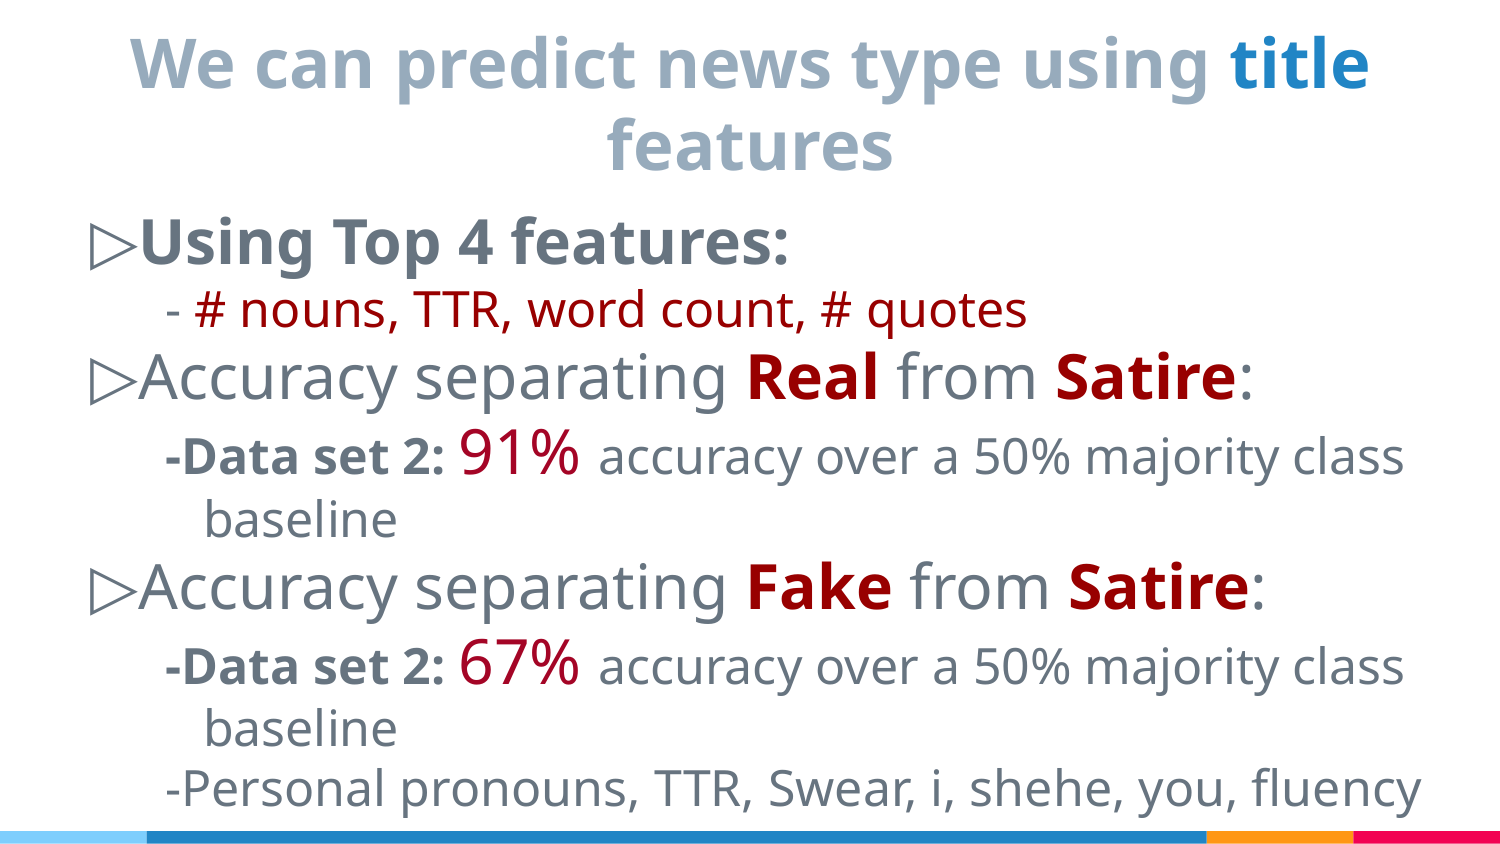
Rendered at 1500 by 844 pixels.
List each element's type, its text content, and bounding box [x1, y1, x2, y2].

list Using Top 4 features: - # nouns, TTR, word count, # quotes Accuracy separating Real from Satire: -Data set 2: 91% accuracy over a 50% majority class baseline Accuracy separating Fake from Satire: -Data set 2: 67% accuracy over a 50% majority class baseline -Personal pronouns, TTR, Swear, i, shehe, you, fluency [38, 187, 1465, 796]
title We can predict news type using title features [38, 58, 1465, 187]
